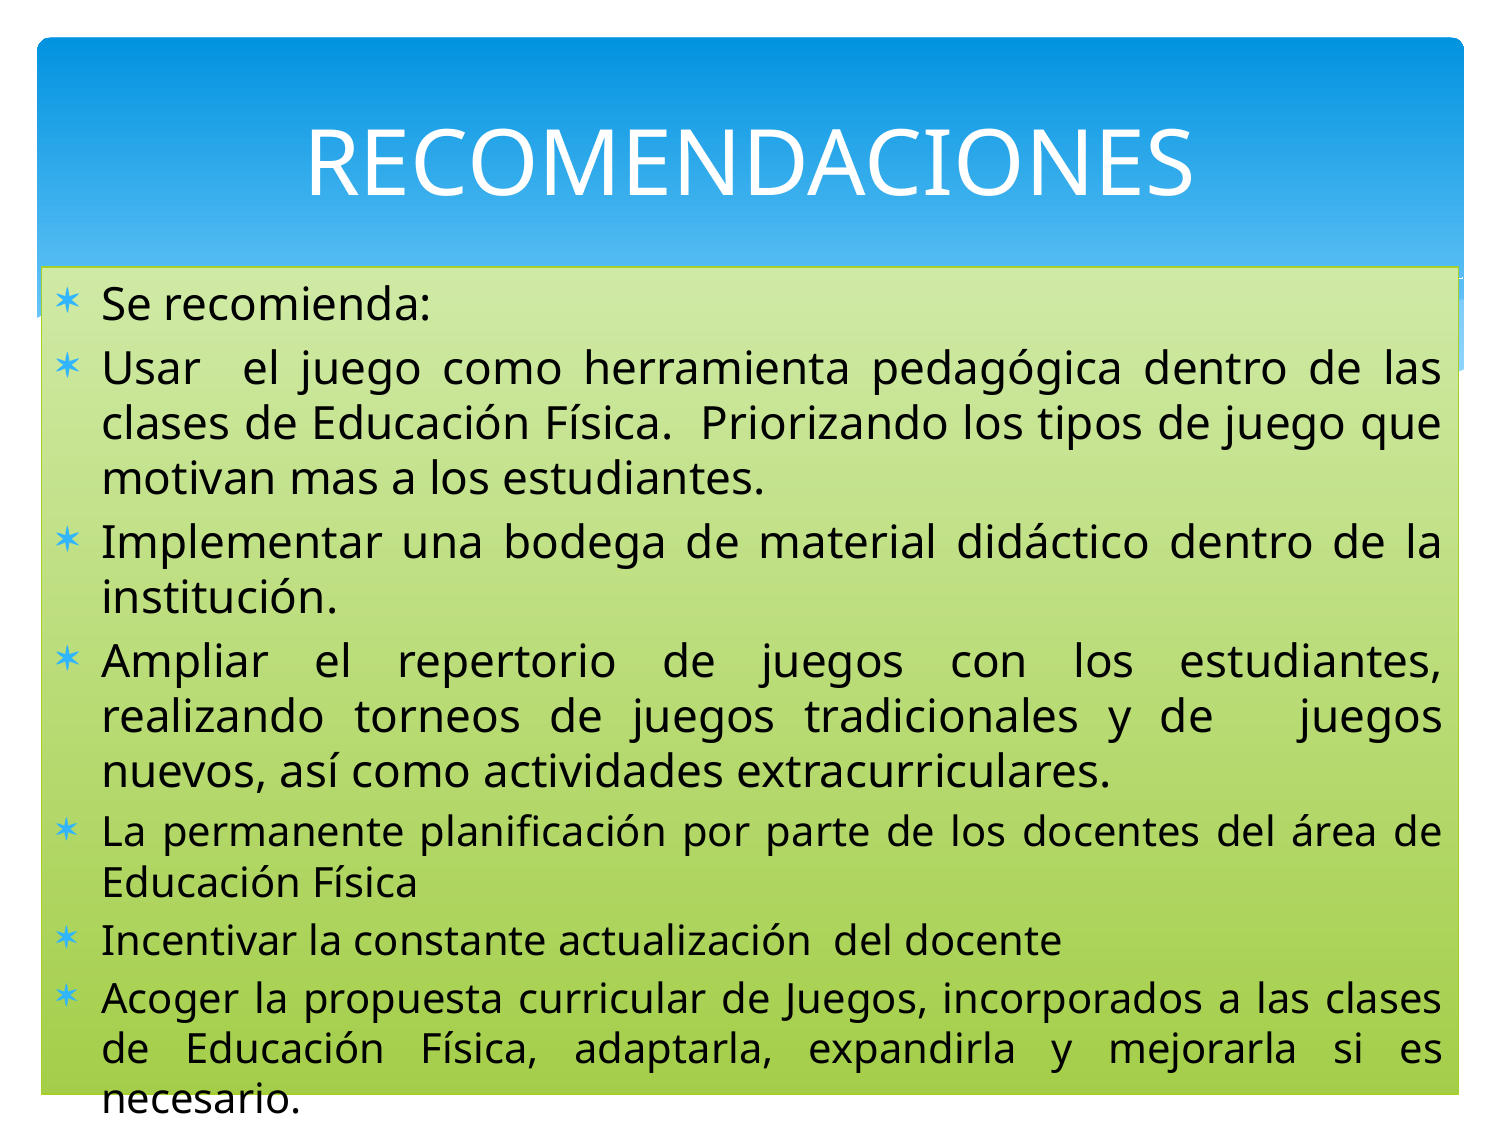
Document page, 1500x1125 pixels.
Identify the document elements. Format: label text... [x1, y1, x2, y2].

list Se recomienda: Usar el juego como herramienta pedagógica dentro de las clases de Educación Física. Priorizando los tipos de juego que motivan mas a los estudiantes. Implementar una bodega de material didáctico dentro de la institución. Ampliar el repertorio de juegos con los estudiantes, realizando torneos de juegos tradicionales y de juegos nuevos, así como actividades extracurriculares. La permanente planificación por parte de los docentes del área de Educación Física Incentivar la constante actualización del docente Acoger la propuesta curricular de Juegos, incorporados a las clases de Educación Física, adaptarla, expandirla y mejorarla si es necesario. [41, 266, 1459, 1095]
title RECOMENDACIONES [75, 55, 1425, 261]
